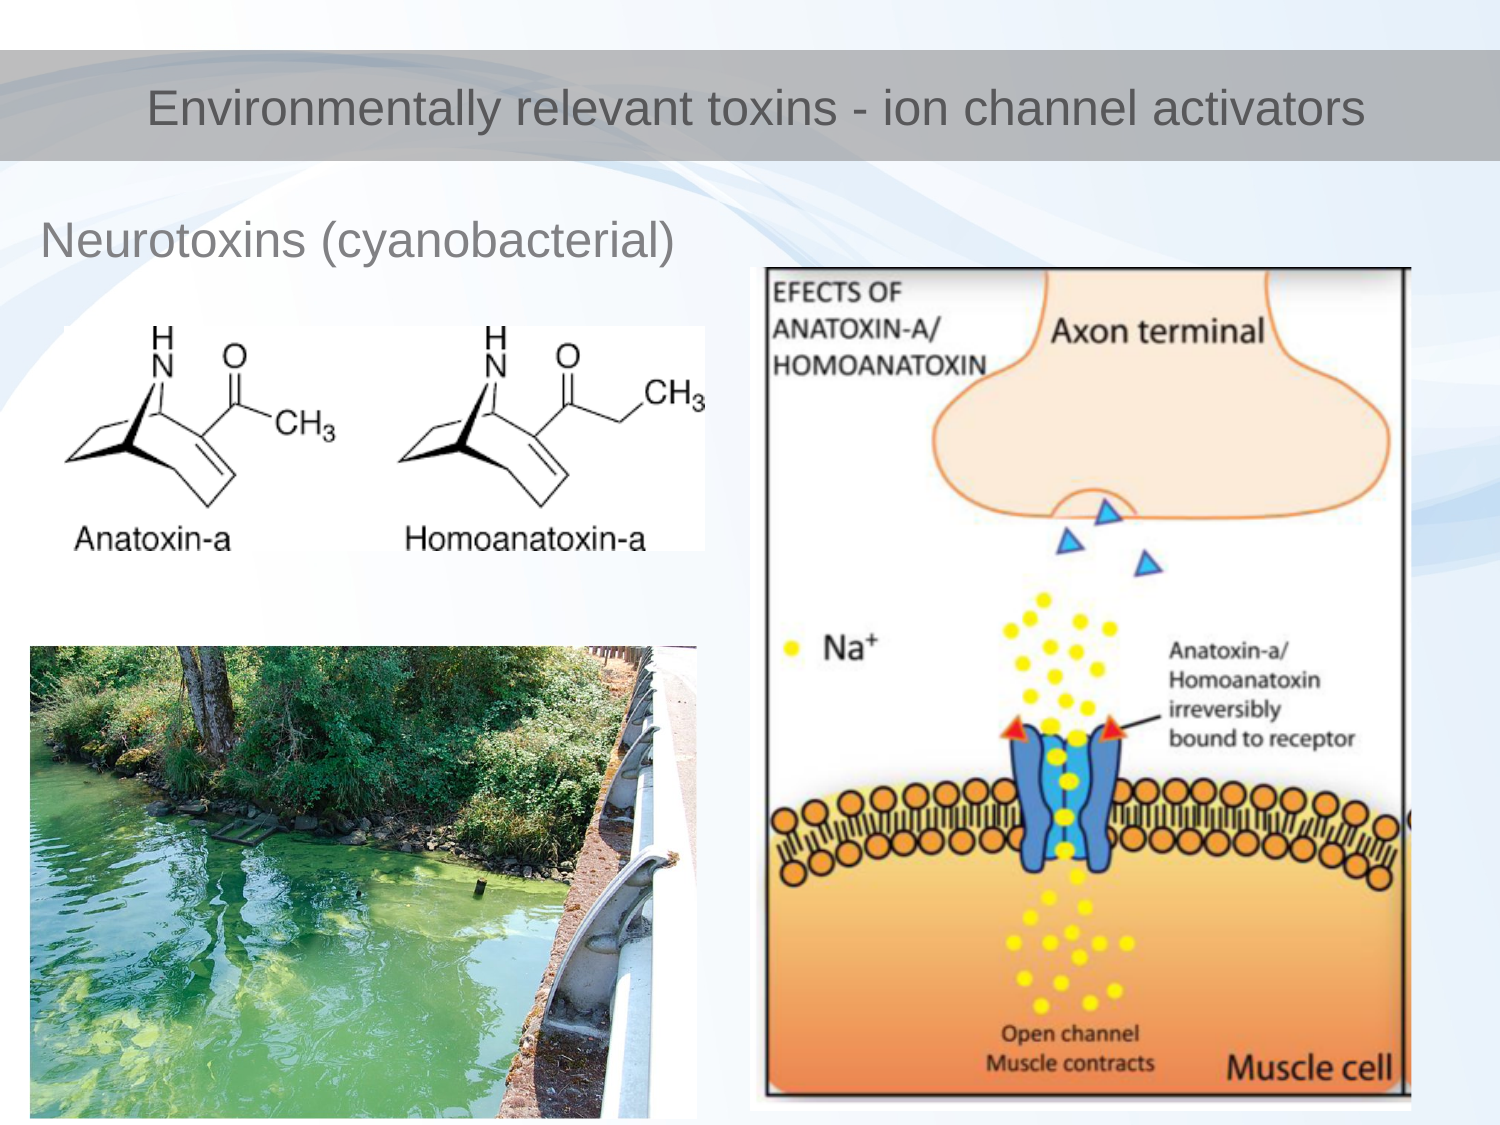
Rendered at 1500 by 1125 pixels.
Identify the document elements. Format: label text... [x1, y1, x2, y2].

picture [0, 0, 1500, 50]
list Neurotoxins (cyanobacterial) [24, 199, 1476, 988]
picture [0, 161, 1500, 1125]
title Environmentally relevant toxins - ion channel activators [0, 50, 1500, 161]
